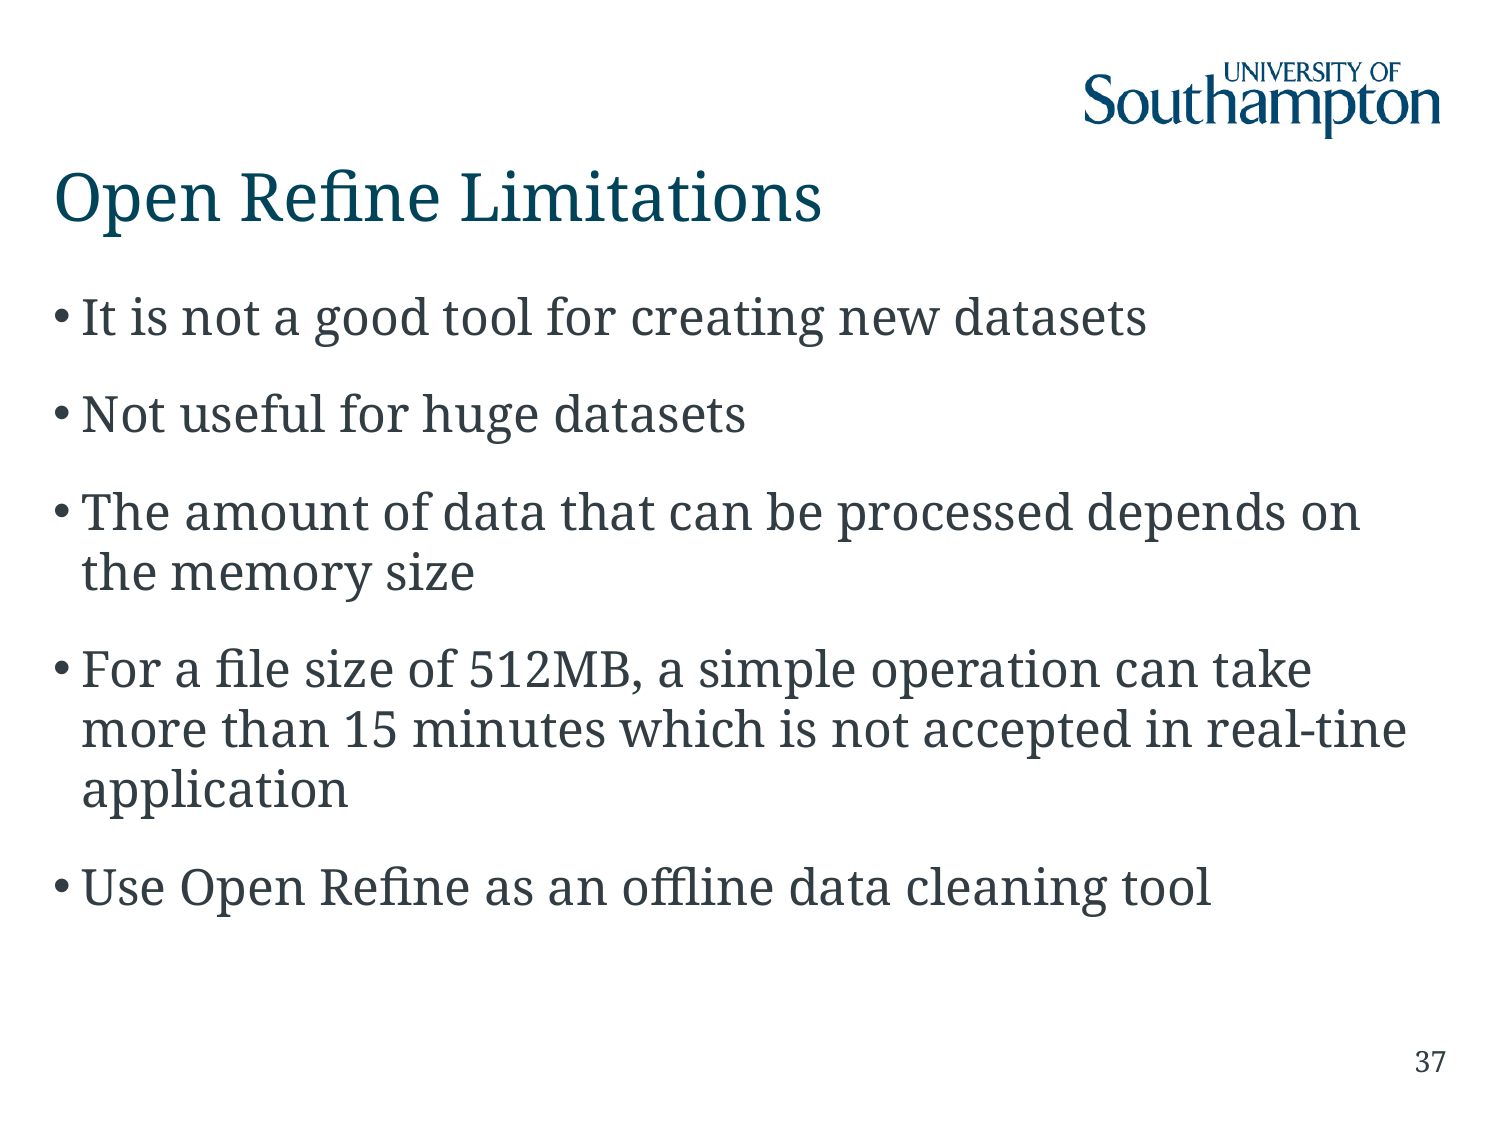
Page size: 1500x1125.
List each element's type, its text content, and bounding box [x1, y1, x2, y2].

title Open Refine Limitations [52, 147, 1448, 255]
list It is not a good tool for creating new datasets Not useful for huge datasets The amount of data that can be processed depends on the memory size For a file size of 512MB, a simple operation can take more than 15 minutes which is not accepted in real-tine application Use Open Refine as an offline data cleaning tool [52, 277, 1448, 1011]
picture [1085, 62, 1440, 139]
slide_number 37 [1159, 1035, 1448, 1088]
